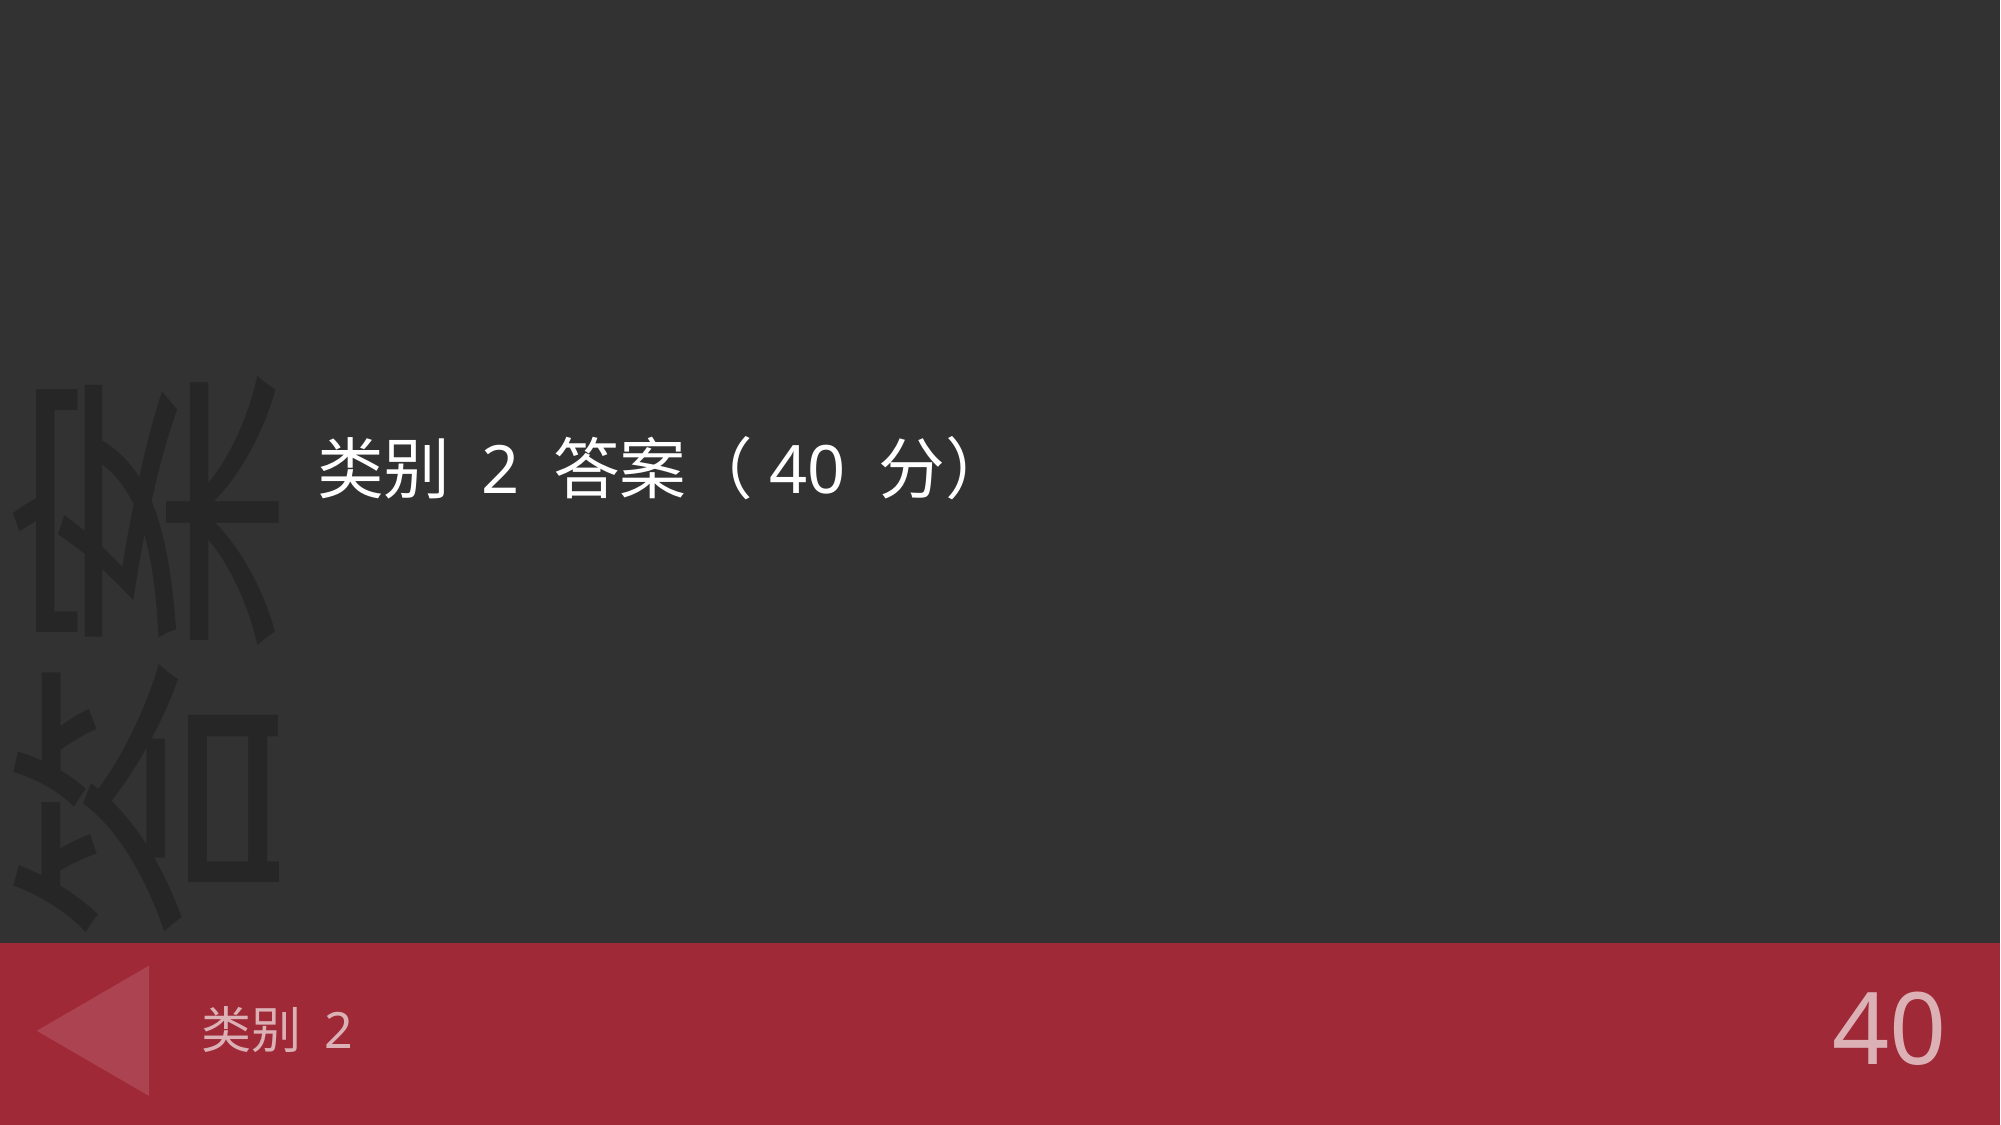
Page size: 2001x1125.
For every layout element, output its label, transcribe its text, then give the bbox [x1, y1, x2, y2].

list 类别 2 答案（40 分） [302, 307, 1760, 636]
title 类别 2 [185, 967, 1494, 1097]
list 40 [1494, 967, 1963, 1097]
